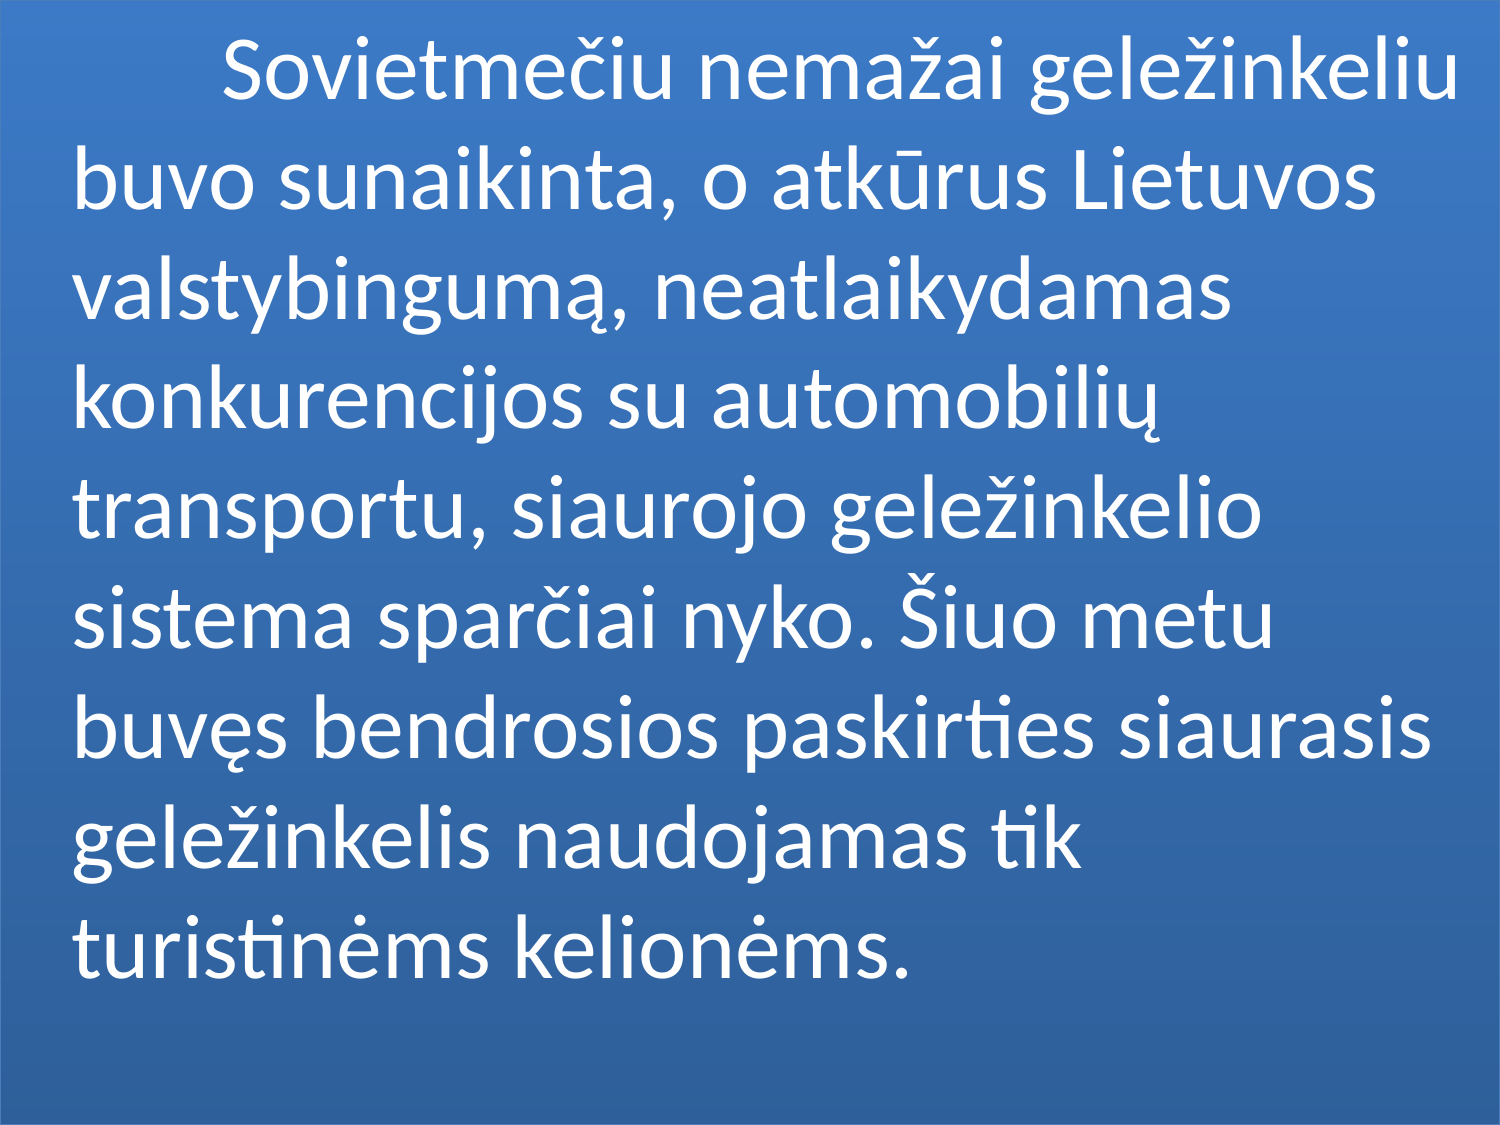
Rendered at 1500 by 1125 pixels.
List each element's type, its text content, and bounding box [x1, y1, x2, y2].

list Sovietmečiu nemažai geležinkeliu buvo sunaikinta, o atkūrus Lietuvos valstybingumą, neatlaikydamas konkurencijos su automobilių transportu, siaurojo geležinkelio sistema sparčiai nyko. Šiuo metu buvęs bendrosios paskirties siaurasis geležinkelis naudojamas tik turistinėms kelionėms. [0, 0, 1500, 1125]
